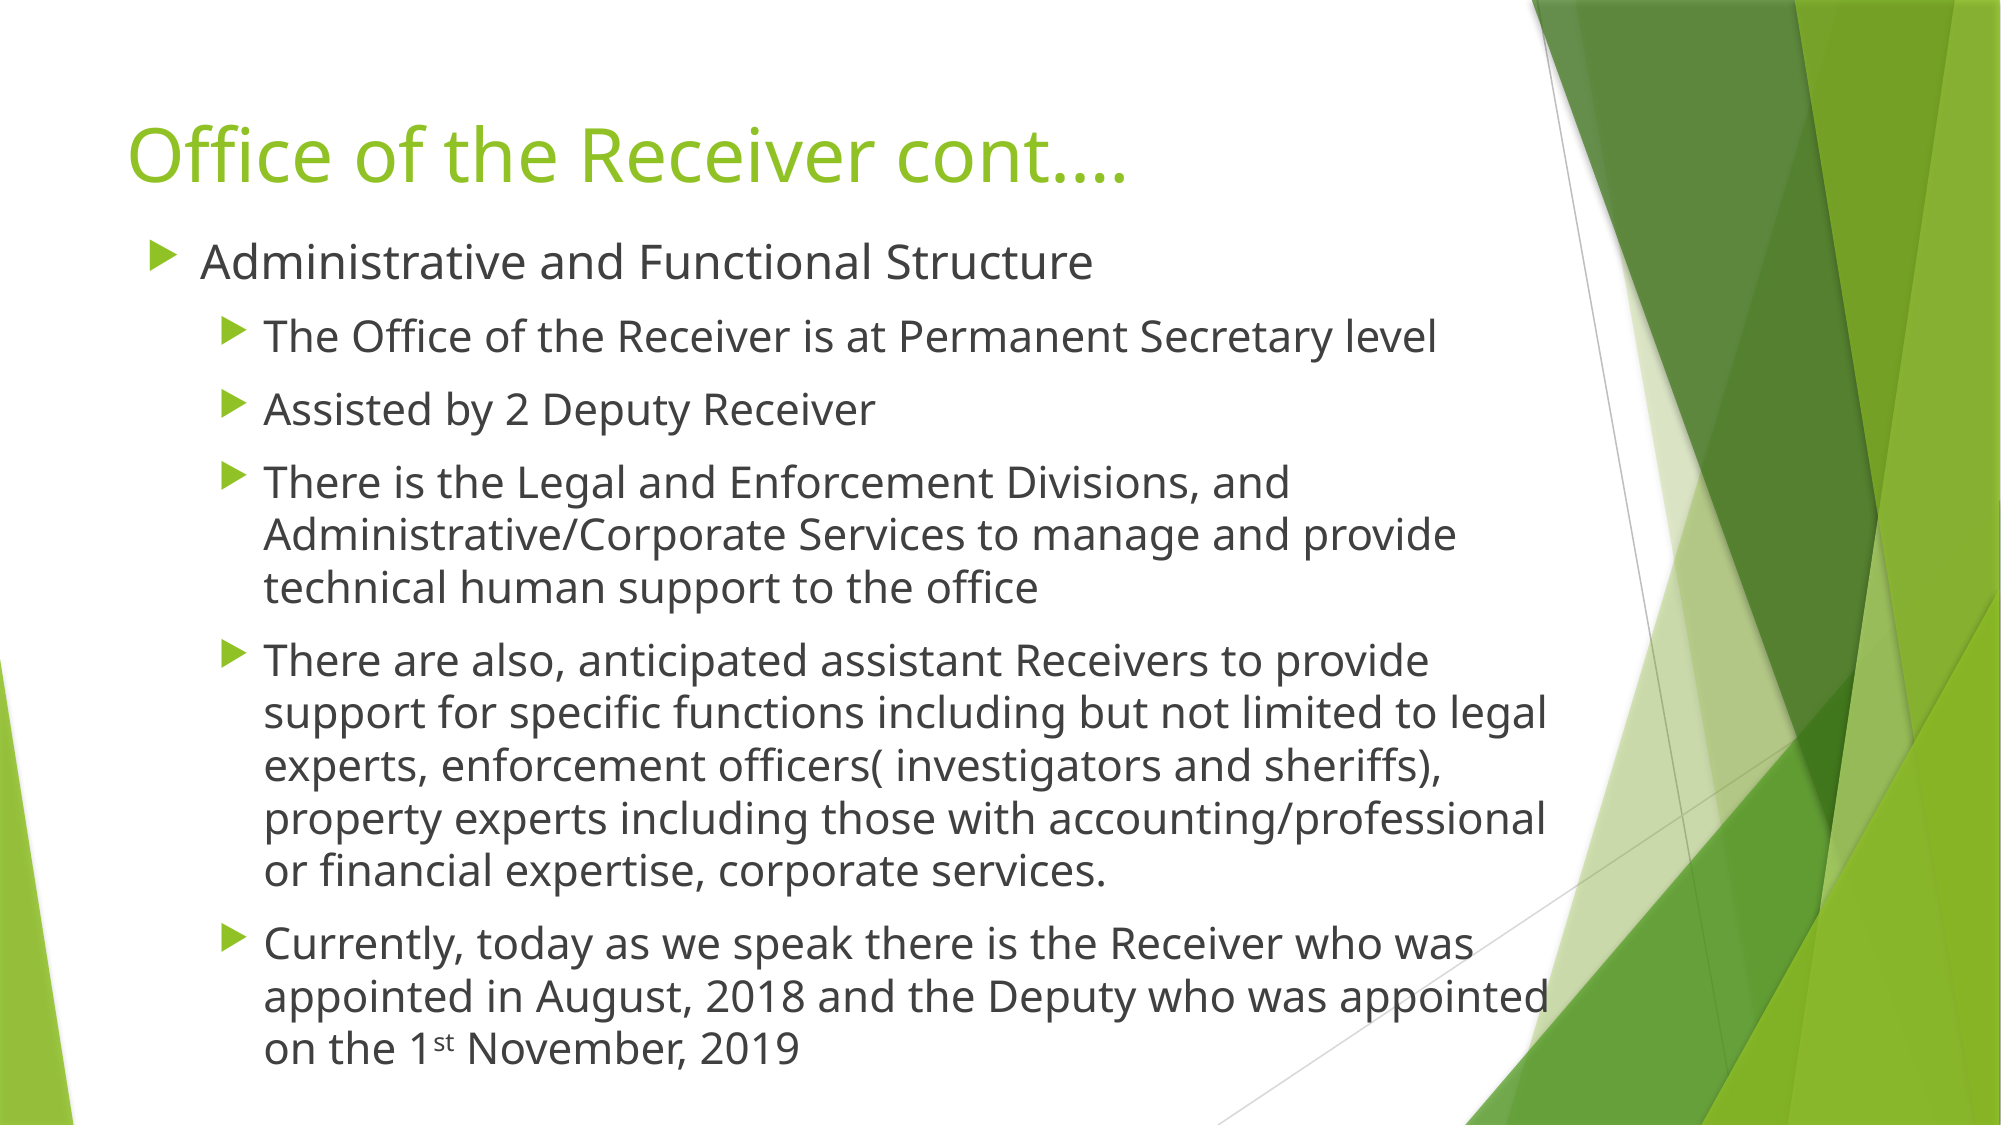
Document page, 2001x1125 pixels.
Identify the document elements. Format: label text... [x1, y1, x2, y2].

list Administrative and Functional Structure The Office of the Receiver is at Permanent Secretary level Assisted by 2 Deputy Receiver There is the Legal and Enforcement Divisions, and Administrative/Corporate Services to manage and provide technical human support to the office There are also, anticipated assistant Receivers to provide support for specific functions including but not limited to legal experts, enforcement officers( investigators and sheriffs), property experts including those with accounting/professional or financial expertise, corporate services. Currently, today as we speak there is the Receiver who was appointed in August, 2018 and the Deputy who was appointed on the 1st November, 2019 [131, 223, 1615, 1095]
title Office of the Receiver cont.… [111, 99, 1522, 317]
